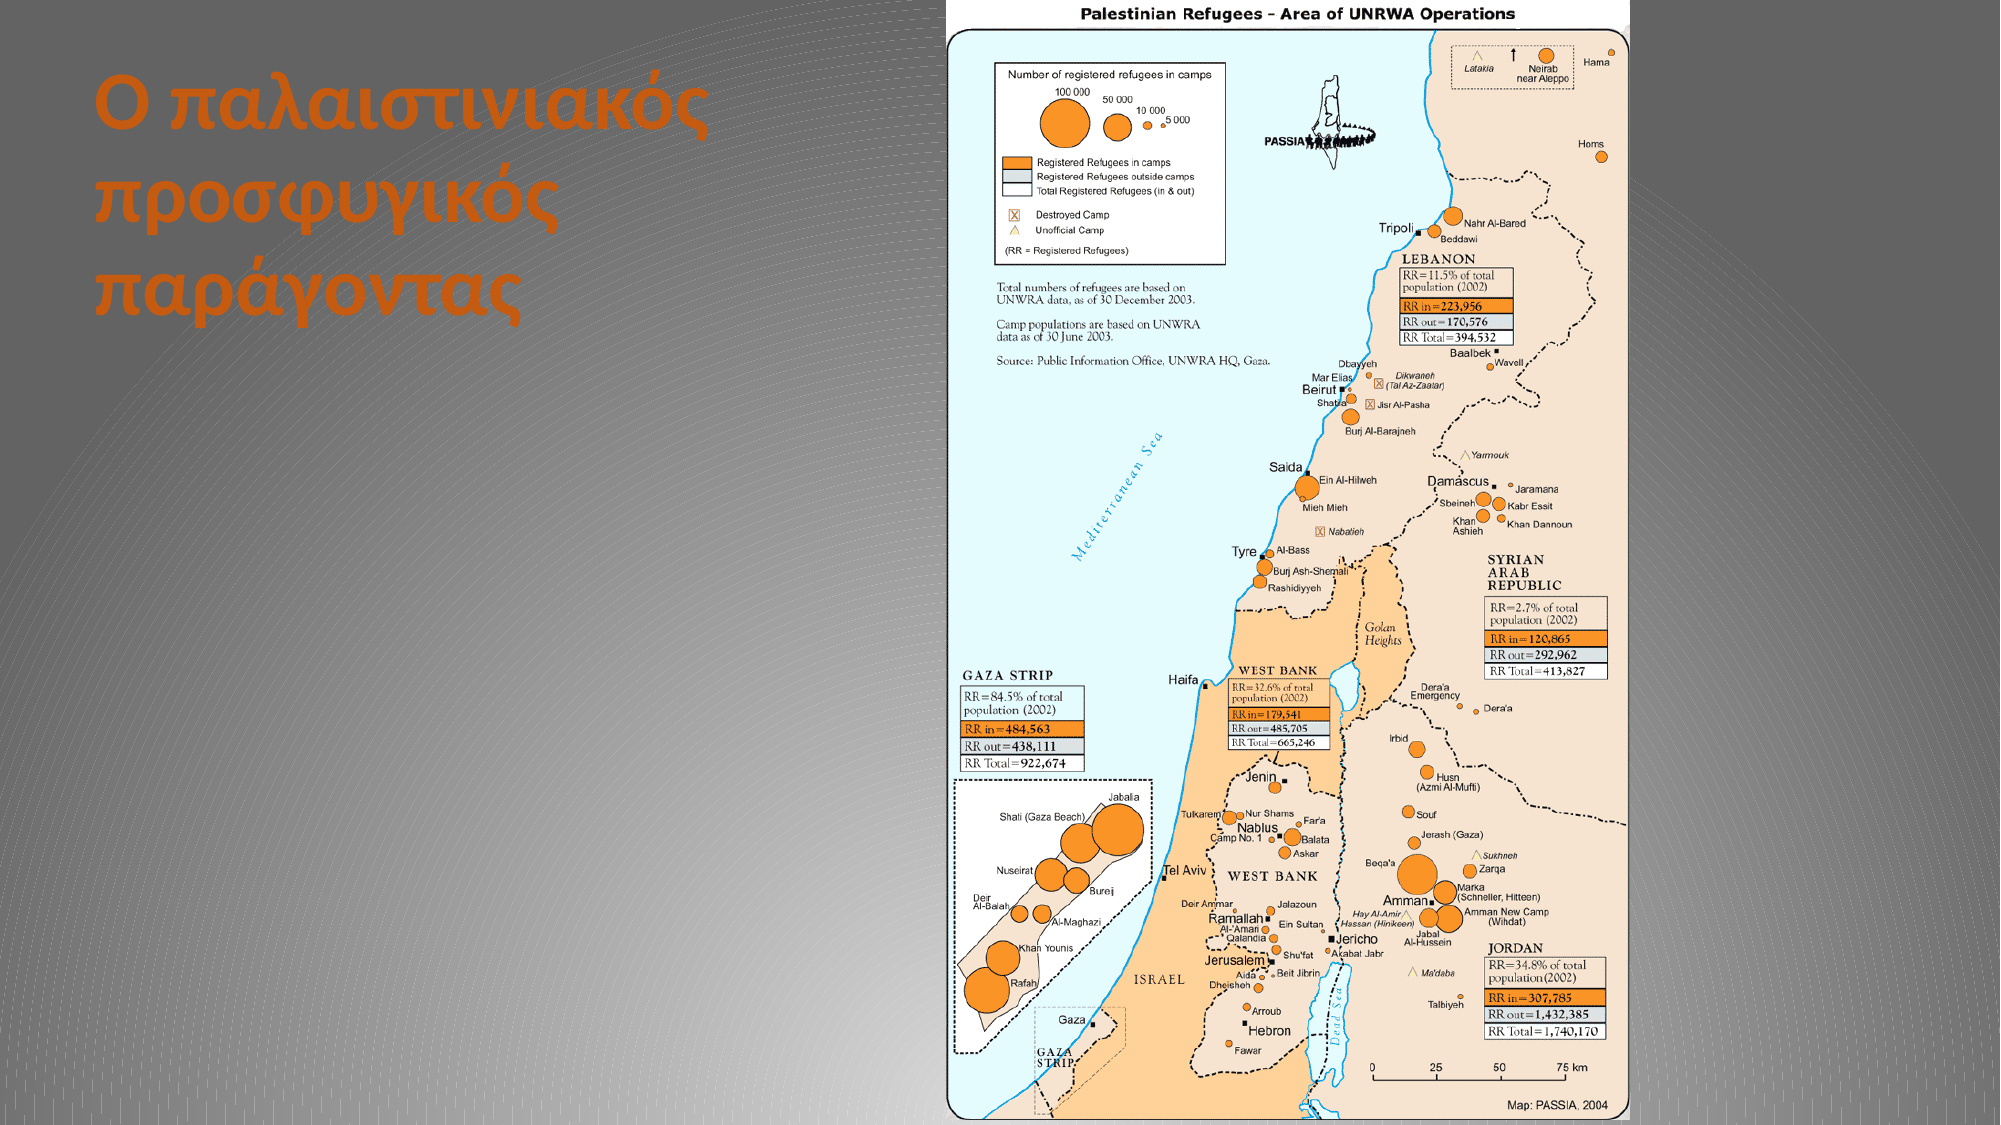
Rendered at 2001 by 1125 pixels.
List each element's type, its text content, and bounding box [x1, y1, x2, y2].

picture [1302, 1106, 1312, 1113]
text_box Ο παλαιστινιακός προσφυγικός παράγοντας [79, 48, 840, 342]
picture [946, 0, 1630, 1120]
